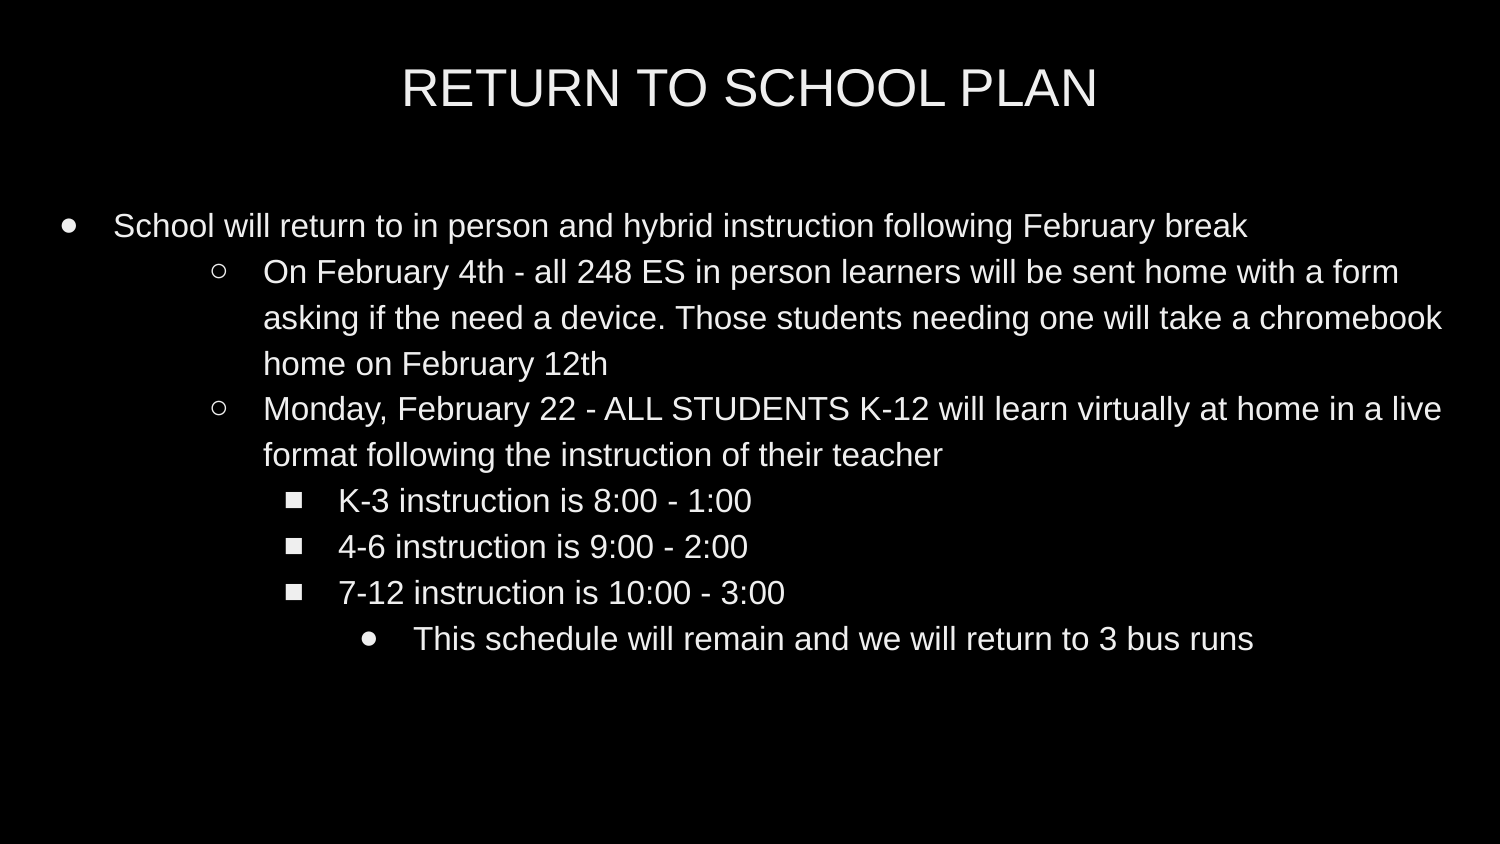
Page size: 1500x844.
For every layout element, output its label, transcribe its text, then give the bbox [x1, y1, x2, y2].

list School will return to in person and hybrid instruction following February break On February 4th - all 248 ES in person learners will be sent home with a form asking if the need a device. Those students needing one will take a chromebook home on February 12th Monday, February 22 - ALL STUDENTS K-12 will learn virtually at home in a live format following the instruction of their teacher K-3 instruction is 8:00 - 1:00 4-6 instruction is 9:00 - 2:00 7-12 instruction is 10:00 - 3:00 This schedule will remain and we will return to 3 bus runs [23, 183, 1467, 750]
title RETURN TO SCHOOL PLAN [51, 38, 1449, 133]
